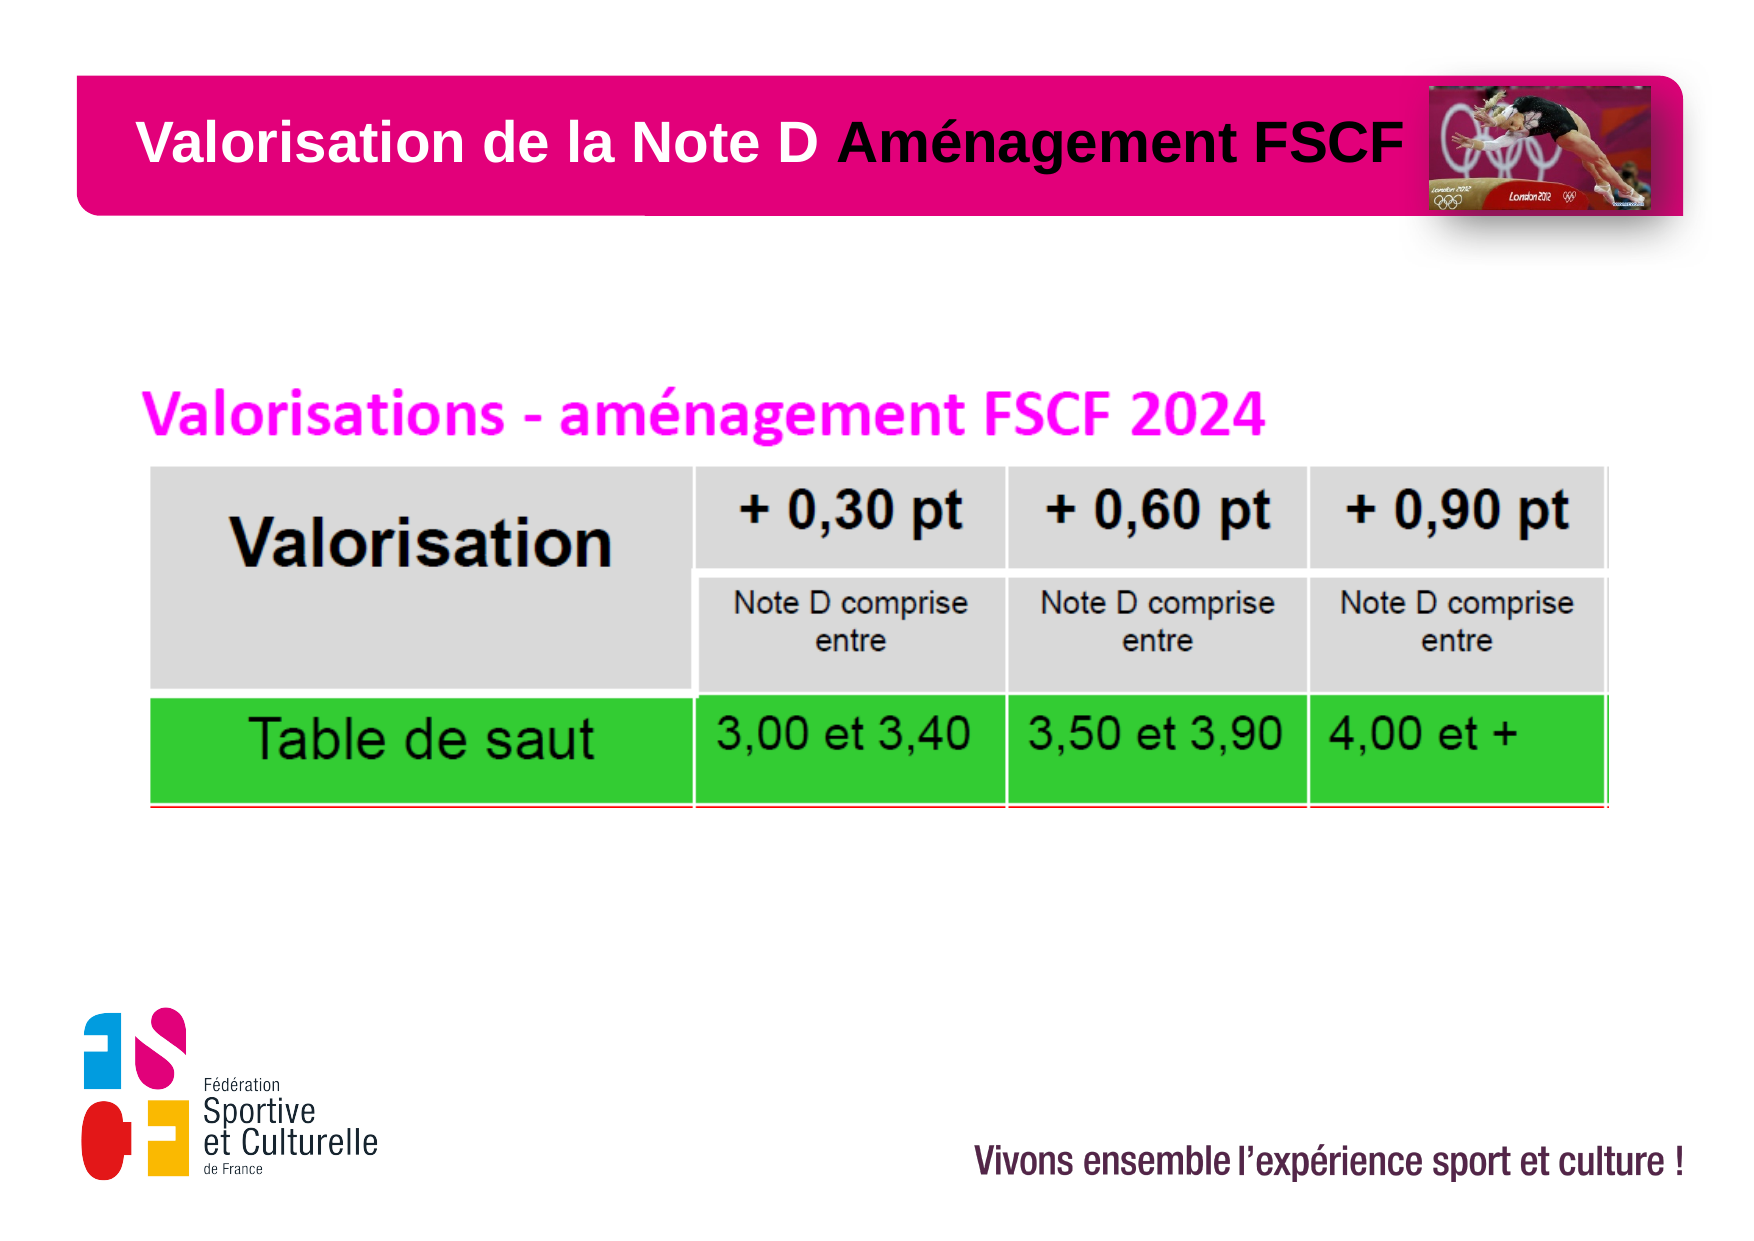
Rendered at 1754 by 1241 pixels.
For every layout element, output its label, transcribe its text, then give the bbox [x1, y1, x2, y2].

title Valorisation de la Note D Aménagement FSCF [76, 75, 1443, 216]
text_box [48, 255, 1706, 1116]
picture [974, 1144, 1682, 1182]
picture [110, 362, 1610, 809]
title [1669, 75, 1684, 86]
picture [1429, 85, 1651, 210]
picture [76, 1116, 383, 1181]
